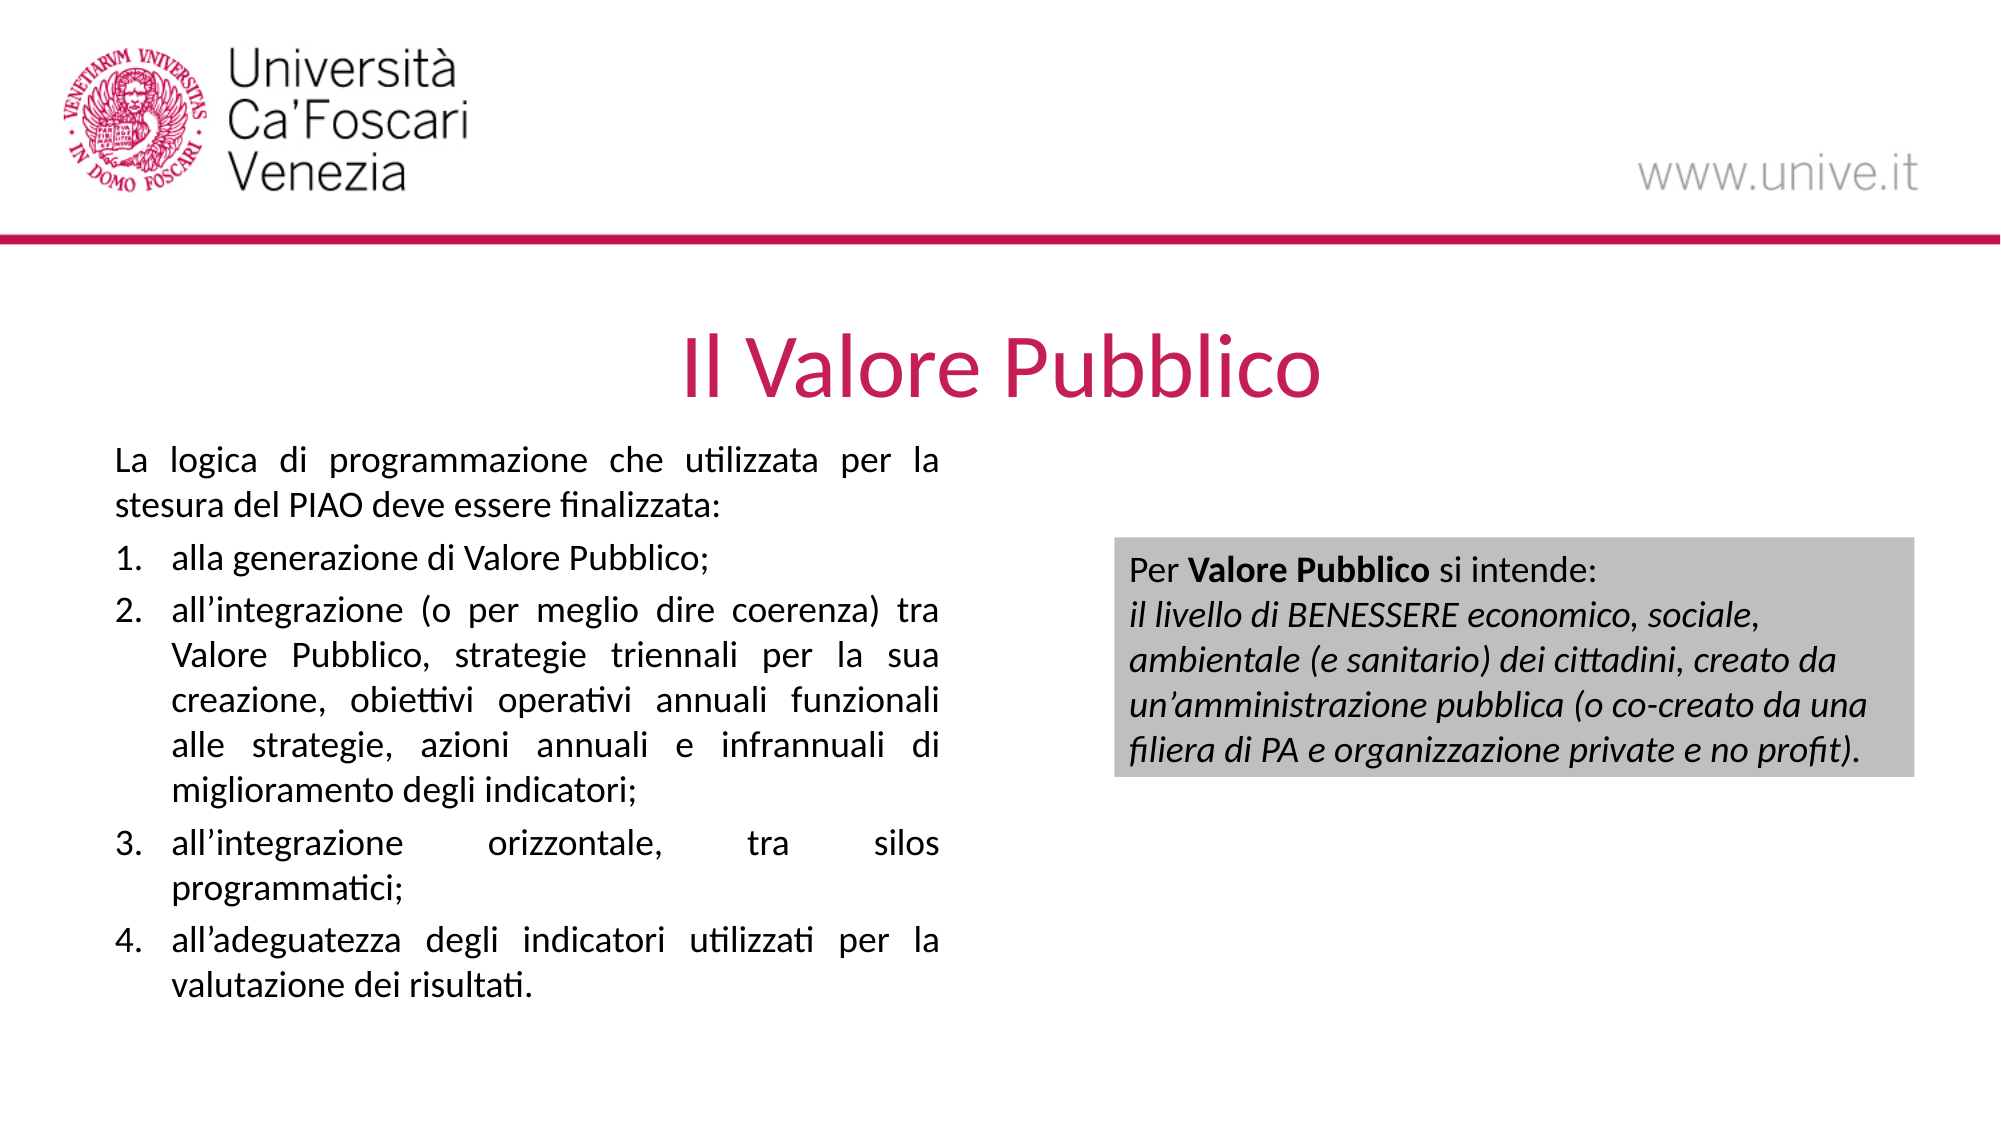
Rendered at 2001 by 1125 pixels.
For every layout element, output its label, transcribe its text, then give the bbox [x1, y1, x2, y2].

picture [0, 0, 2001, 1125]
list La logica di programmazione che utilizzata per la stesura del PIAO deve essere finalizzata: alla generazione di Valore Pubblico; all’integrazione (o per meglio dire coerenza) tra Valore Pubblico, strategie triennali per la sua creazione, obiettivi operativi annuali funzionali alle strategie, azioni annuali e infrannuali di miglioramento degli indicatori; all’integrazione orizzontale, tra silos programmatici; all’adeguatezza degli indicatori utilizzati per la valutazione dei risultati. [99, 427, 956, 826]
text_box Per Valore Pubblico si intende: il livello di BENESSERE economico, sociale, ambientale (e sanitario) dei cittadini, creato da un’amministrazione pubblica (o co-creato da una filiera di PA e organizzazione private e no profit). [1114, 537, 1915, 777]
title Il Valore Pubblico [102, 267, 1903, 455]
